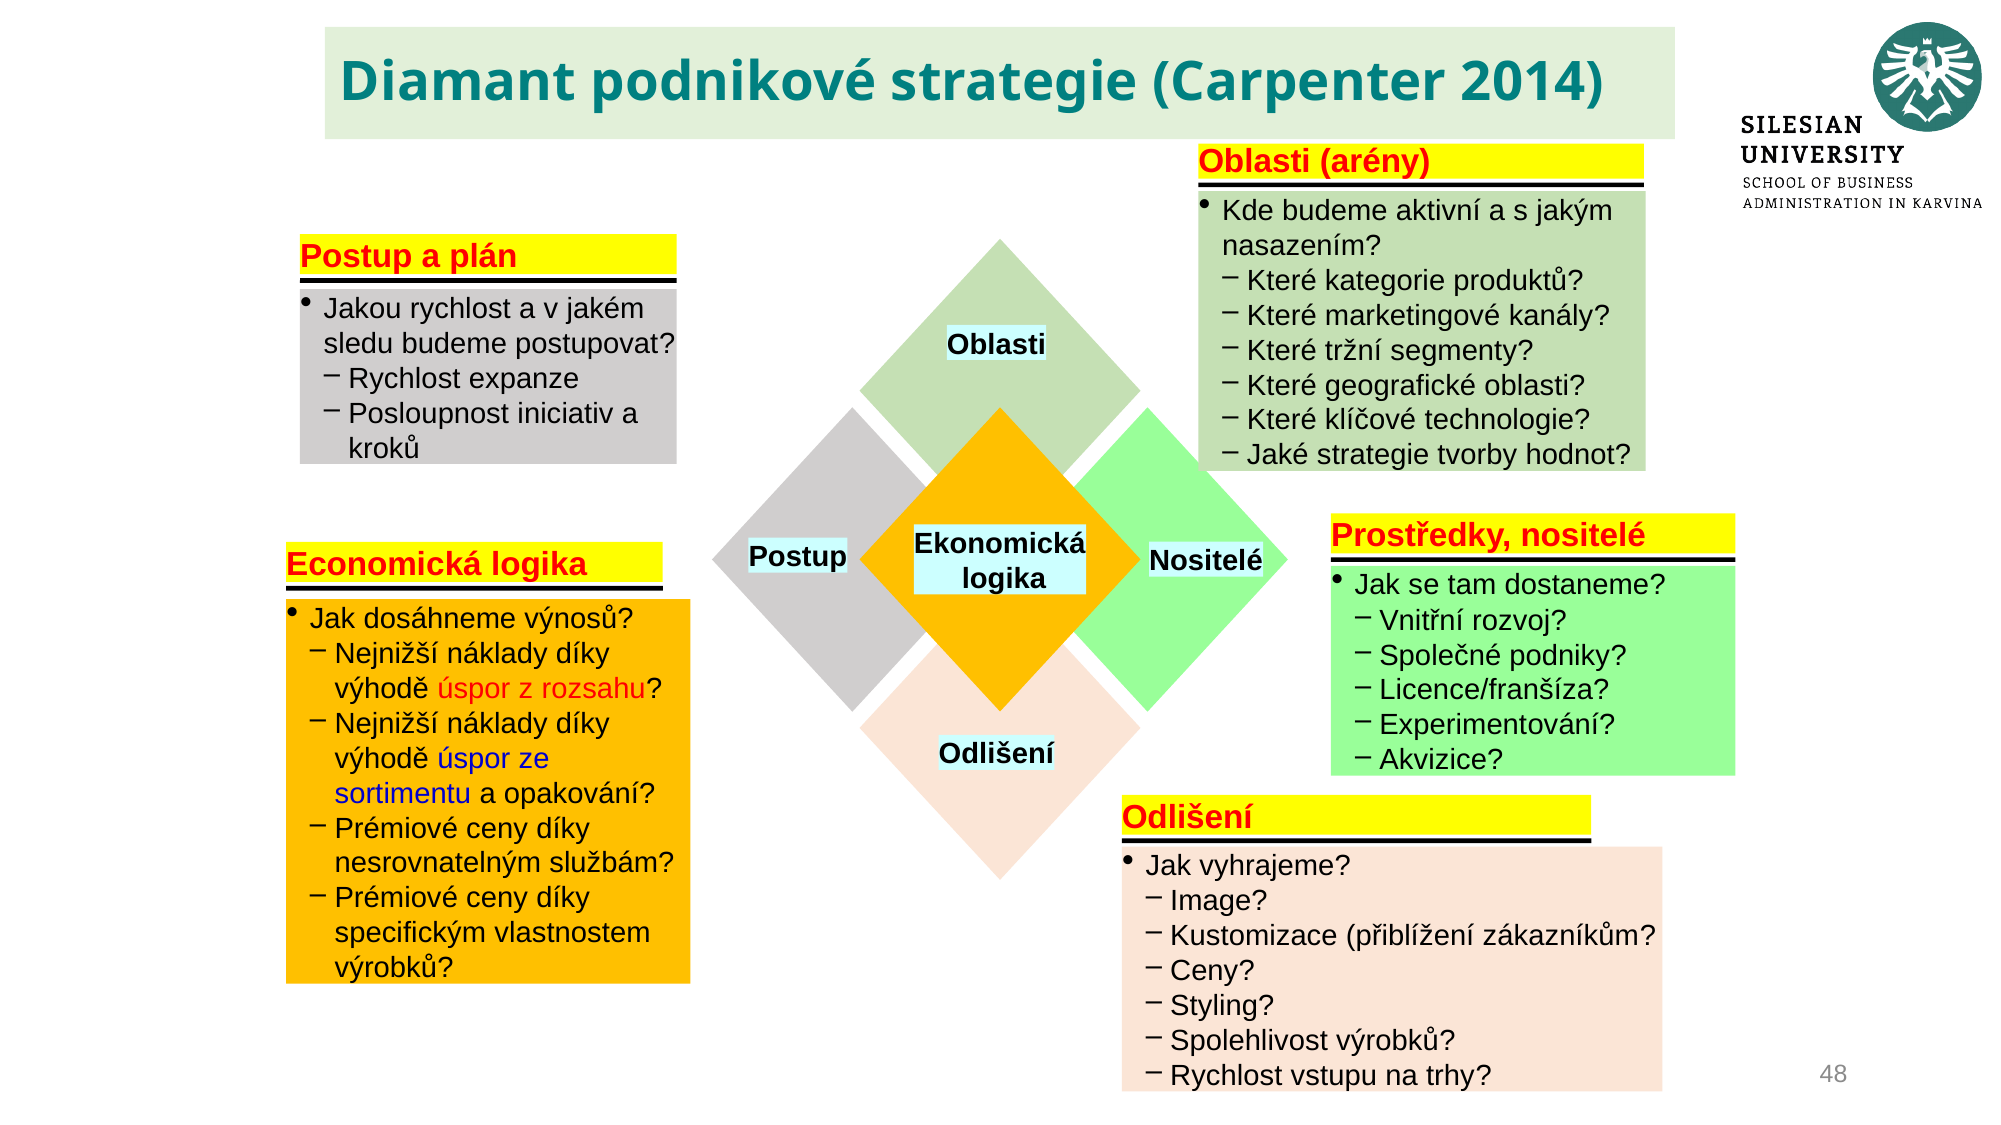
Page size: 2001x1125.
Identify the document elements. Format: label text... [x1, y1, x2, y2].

picture [1741, 22, 1982, 208]
text_box Postup [748, 537, 848, 573]
text_box Nositelé [1149, 541, 1264, 577]
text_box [1330, 512, 1736, 778]
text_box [1121, 794, 1663, 1094]
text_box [286, 541, 691, 988]
slide_number 48 [1412, 1042, 1863, 1103]
text_box Odlišení [938, 734, 1055, 770]
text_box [299, 233, 677, 466]
text_box [859, 238, 1141, 475]
text_box [711, 407, 926, 712]
text_box [859, 407, 1141, 712]
text_box Ekonomická logika [913, 524, 1087, 595]
text_box [859, 644, 1141, 880]
title Diamant podnikové strategie (Carpenter 2014) [324, 26, 1675, 140]
text_box Oblasti [946, 324, 1047, 360]
text_box [1074, 407, 1288, 712]
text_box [1198, 143, 1646, 474]
